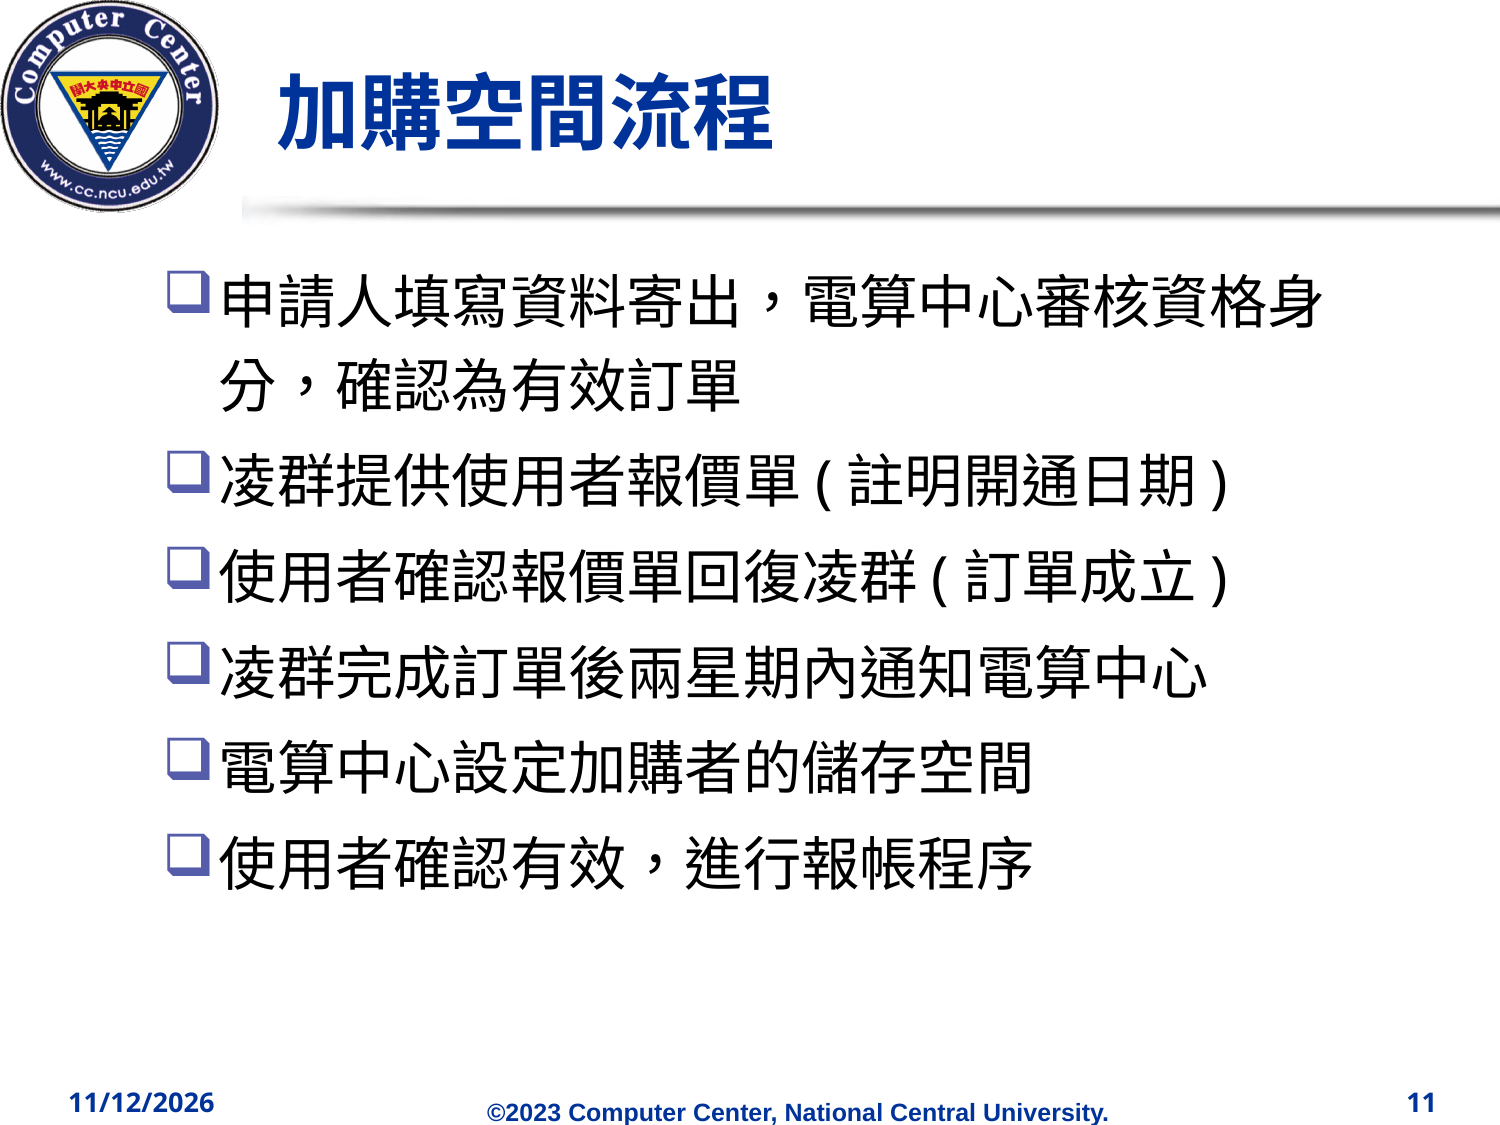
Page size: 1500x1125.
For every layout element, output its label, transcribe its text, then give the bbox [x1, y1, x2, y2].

slide_number 11 [1139, 1078, 1453, 1125]
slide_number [53, 1078, 366, 1125]
list 申請人填寫資料寄出，電算中心審核資格身分，確認為有效訂單 凌群提供使用者報價單(註明開通日期) 使用者確認報價單回復凌群(訂單成立) 凌群完成訂單後兩星期內通知電算中心 電算中心設定加購者的儲存空間 使用者確認有效，進行報帳程序 [147, 243, 1424, 1000]
picture [0, 0, 219, 219]
title 加購空間流程 [261, 42, 1500, 179]
picture [242, 196, 1500, 225]
